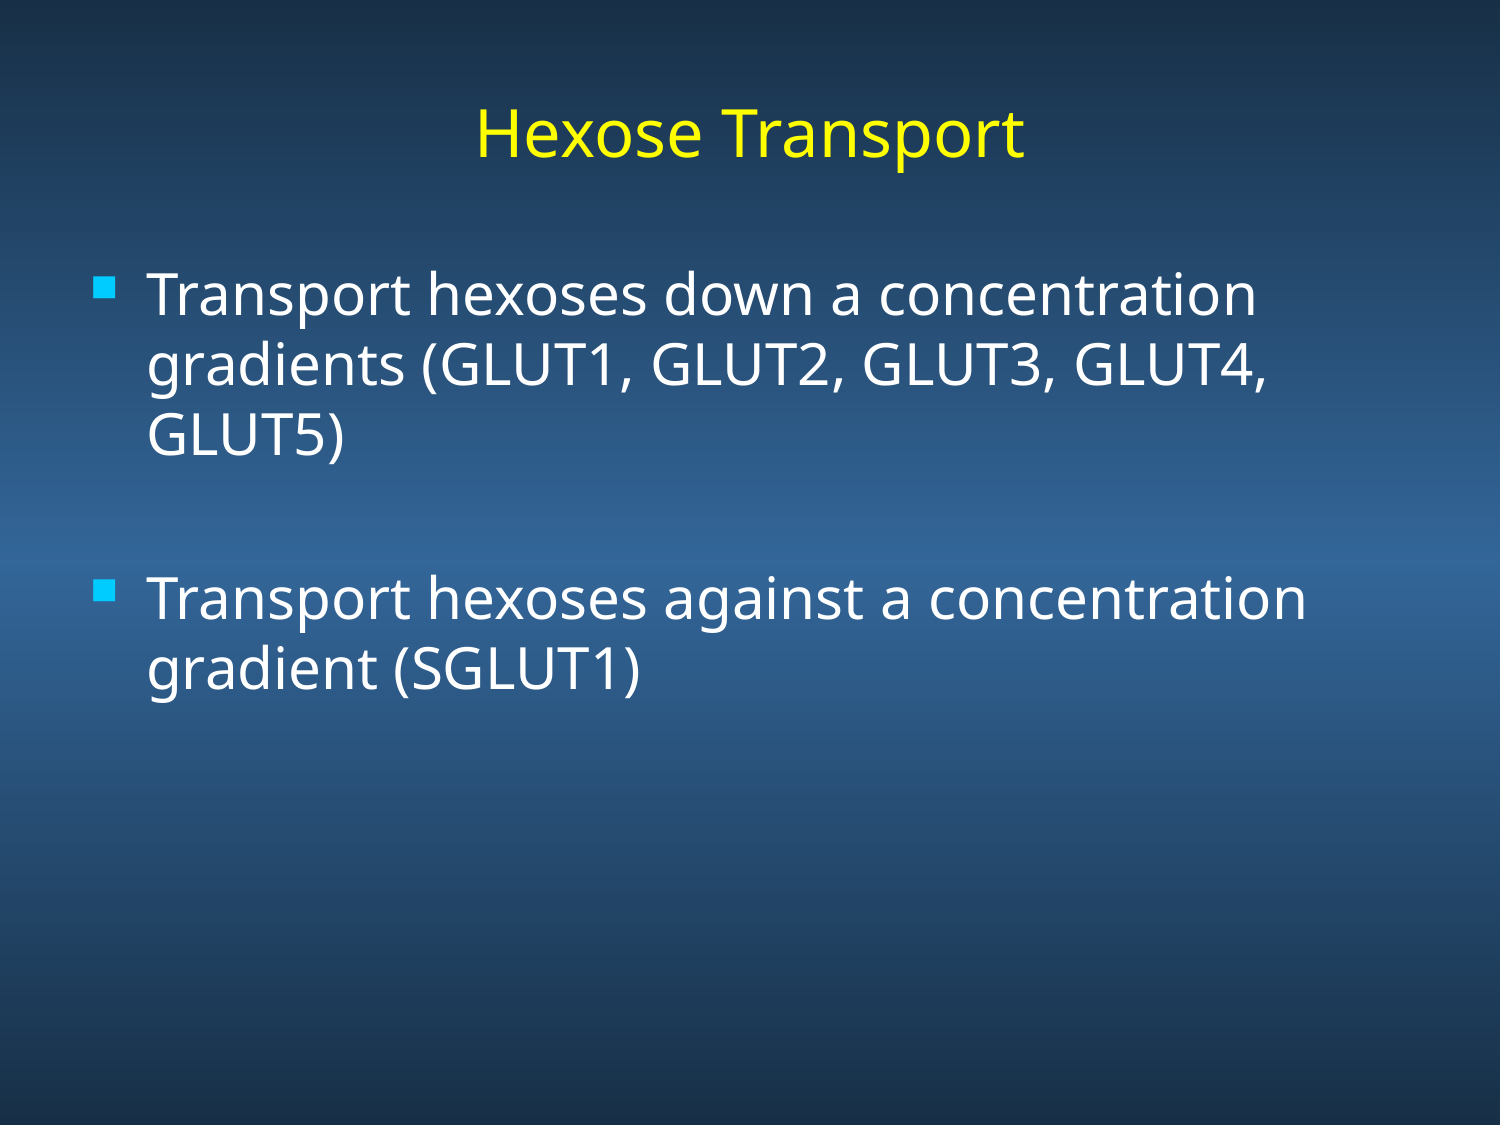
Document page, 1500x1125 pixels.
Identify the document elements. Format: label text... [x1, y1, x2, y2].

title Hexose Transport [74, 62, 1426, 201]
list Transport hexoses down a concentration gradients (GLUT1, GLUT2, GLUT3, GLUT4, GLUT5) Transport hexoses against a concentration gradient (SGLUT1) [74, 249, 1426, 1001]
